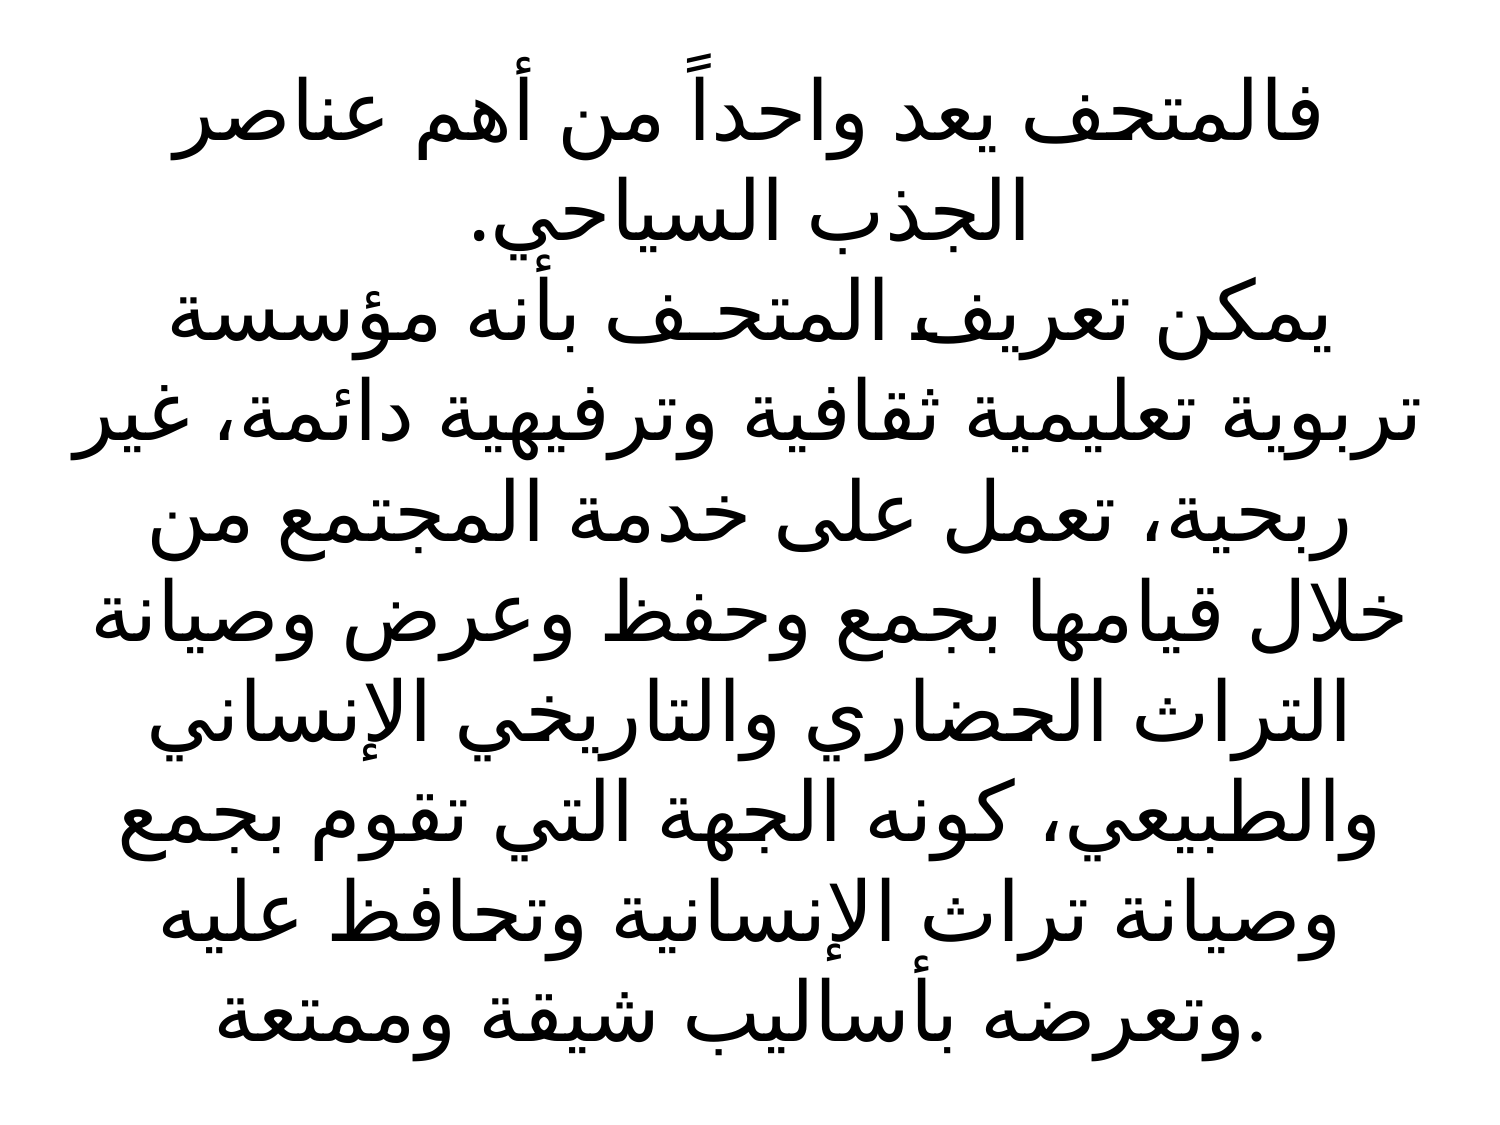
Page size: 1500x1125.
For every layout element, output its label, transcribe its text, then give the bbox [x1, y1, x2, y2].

title فالمتحف يعد واحداً من أهم عناصر الجذب السياحي. يمكن تعريف المتحـف بأنه مؤسسة تربوية تعليمية ثقافية وترفيهية دائمة، غير ربحية، تعمل على خدمة المجتمع من خلال قيامها بجمع وحفظ وعرض وصيانة التراث الحضاري والتاريخي الإنساني والطبيعي، كونه الجهة التي تقوم بجمع وصيانة تراث الإنسانية وتحافظ عليه وتعرضه بأساليب شيقة وممتعة. [41, 45, 1459, 1071]
